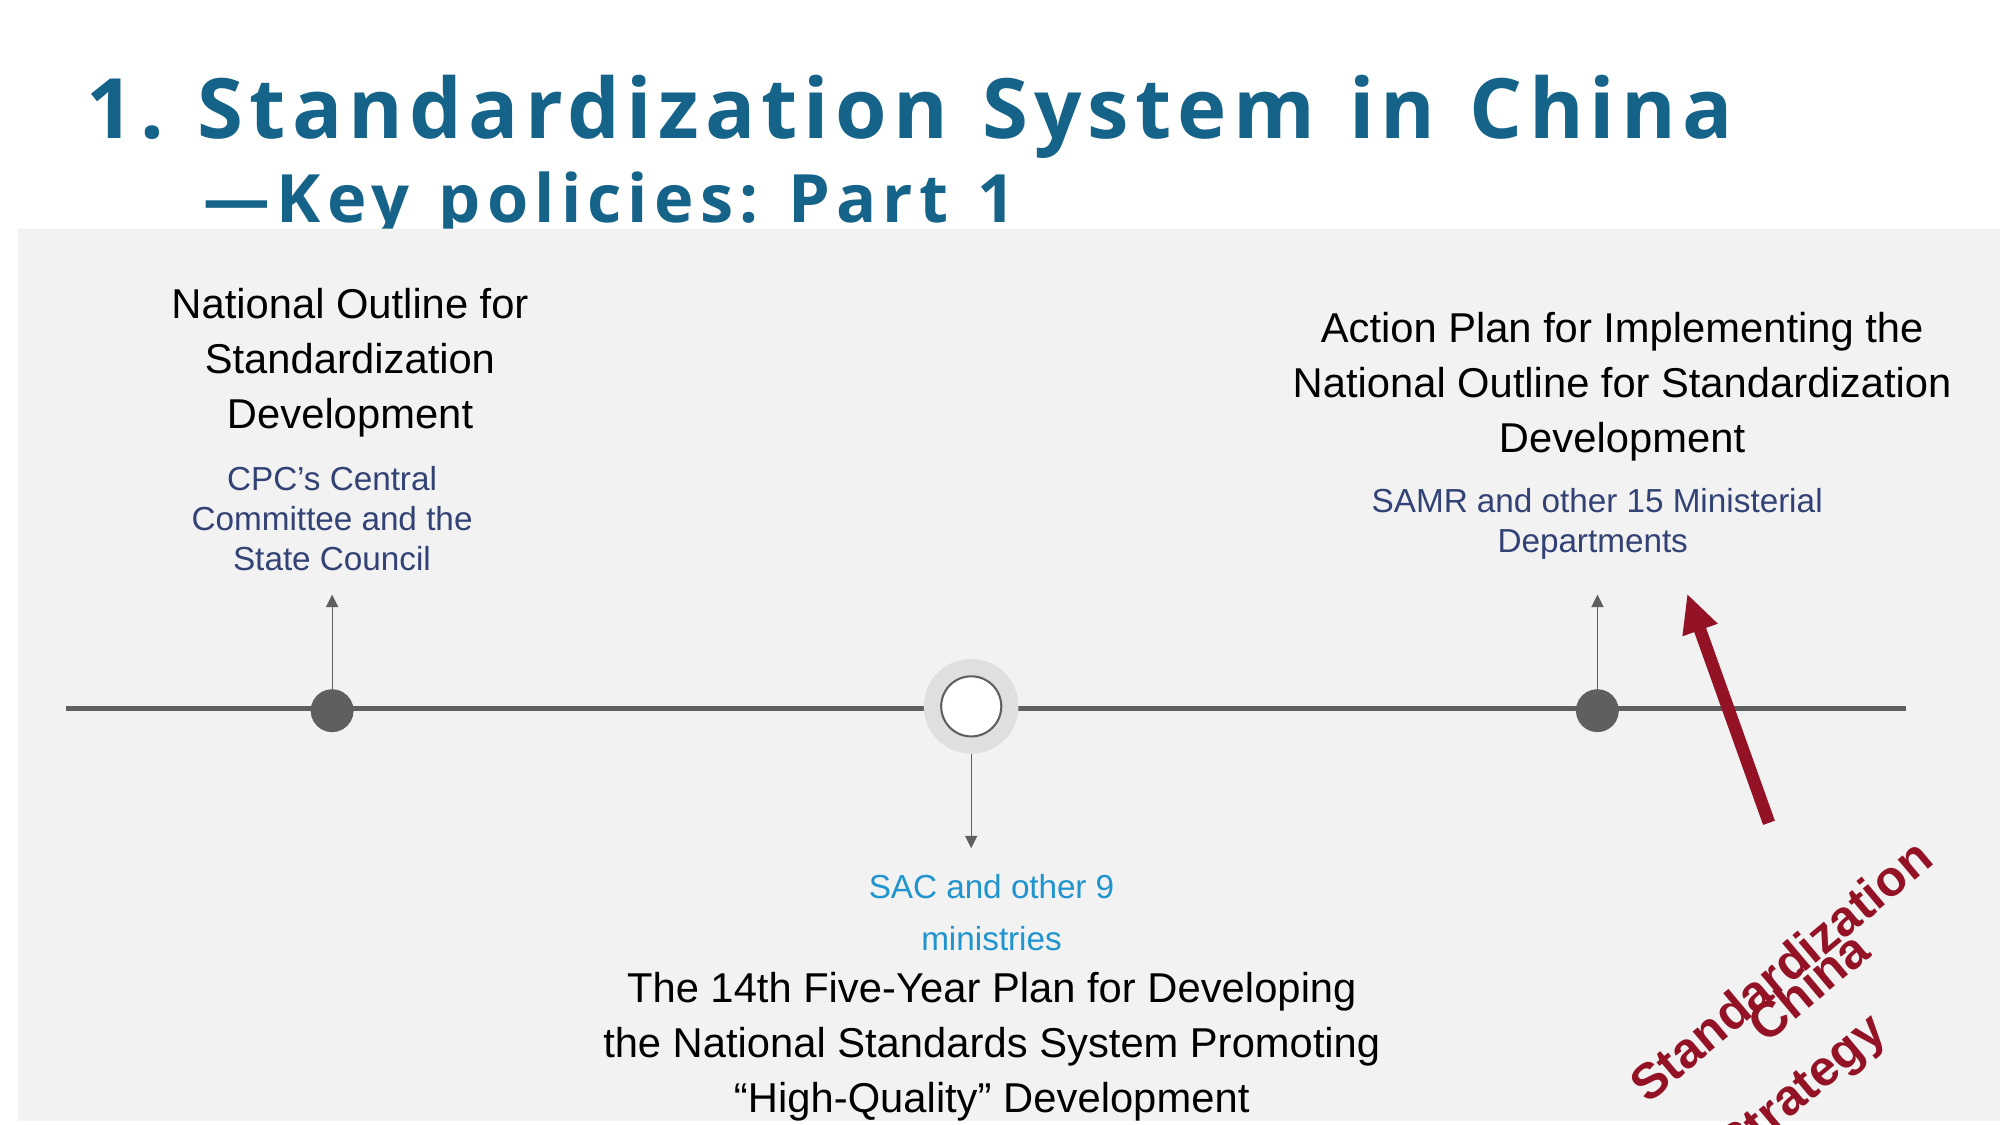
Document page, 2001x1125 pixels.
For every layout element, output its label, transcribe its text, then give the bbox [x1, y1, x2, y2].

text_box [582, 659, 1402, 1125]
text_box [17, 228, 2000, 1122]
title 1. Standardization System in China —Key policies: Part 1 [71, 37, 1797, 228]
picture [1402, 1044, 1973, 1105]
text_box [147, 450, 517, 733]
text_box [1597, 594, 2000, 1017]
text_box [1271, 295, 1973, 733]
text_box National Outline for Standardization Development [65, 264, 635, 411]
